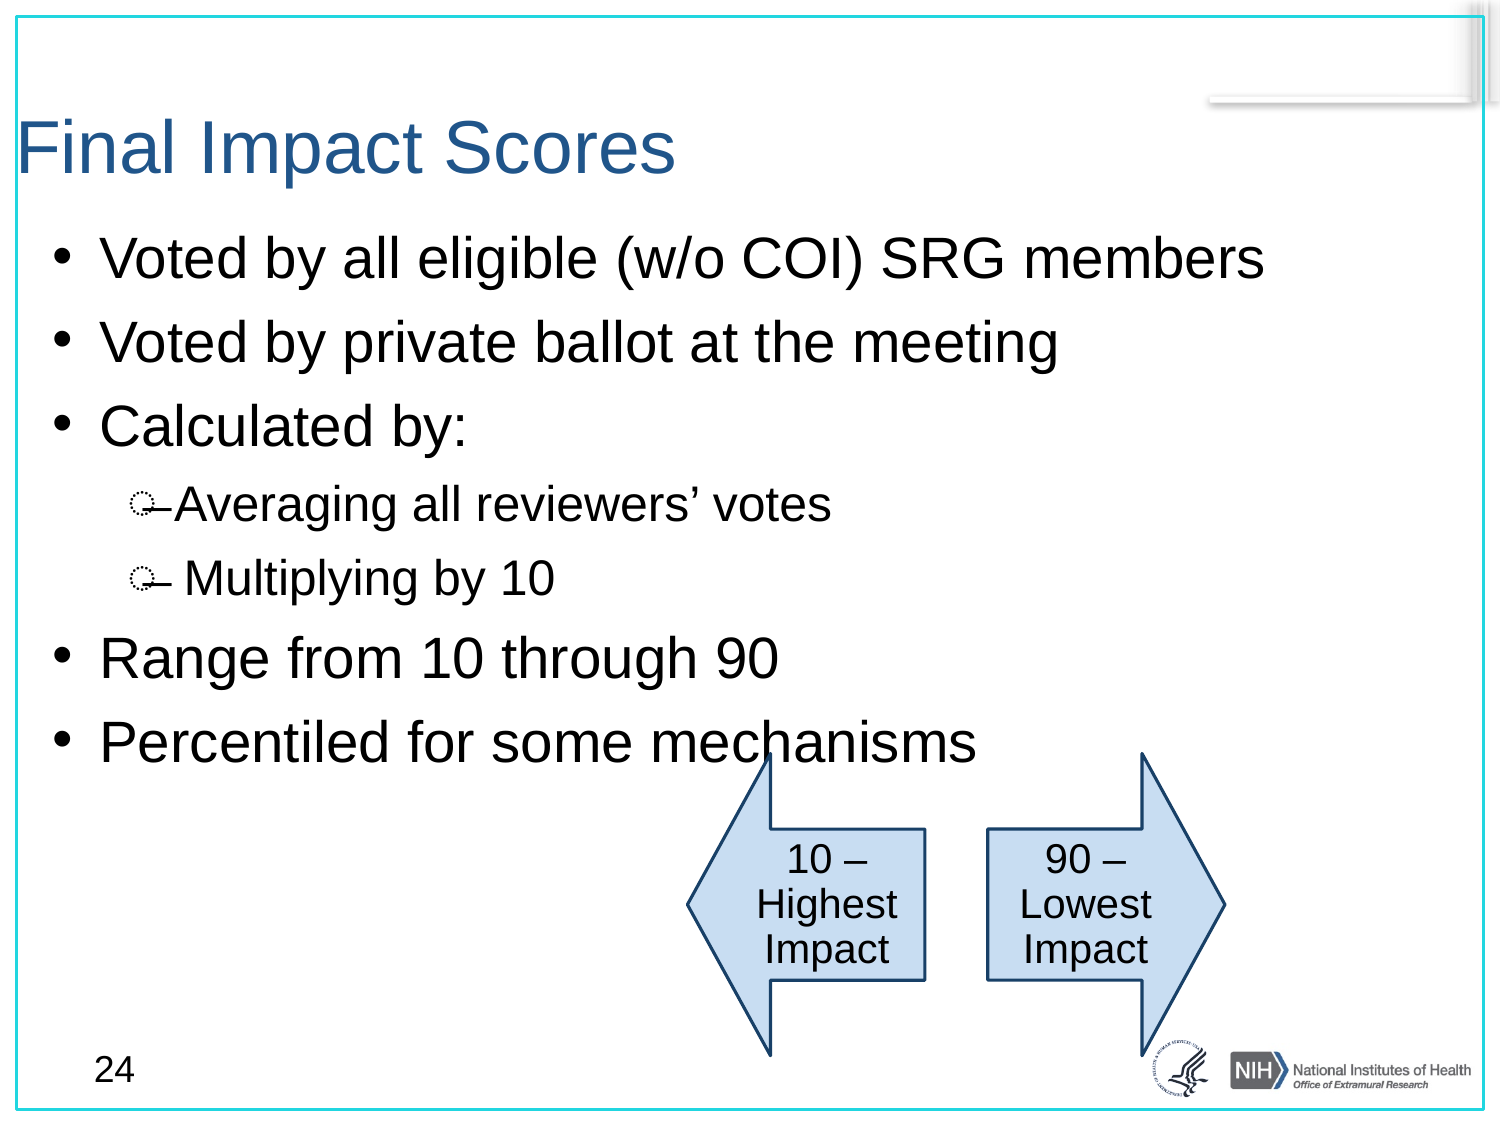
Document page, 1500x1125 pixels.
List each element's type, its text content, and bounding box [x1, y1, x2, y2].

slide_number 24 [24, 1037, 150, 1098]
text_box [687, 785, 1226, 1024]
picture [1224, 1043, 1475, 1094]
text_box Voted by all eligible (w/o COI) SRG members Voted by private ballot at the meeting Calculated by: Averaging all reviewers’ votes Multiplying by 10 Range from 10 through 90 Percentiled for some mechanisms [37, 212, 1463, 782]
title Final Impact Scores [0, 74, 1500, 213]
